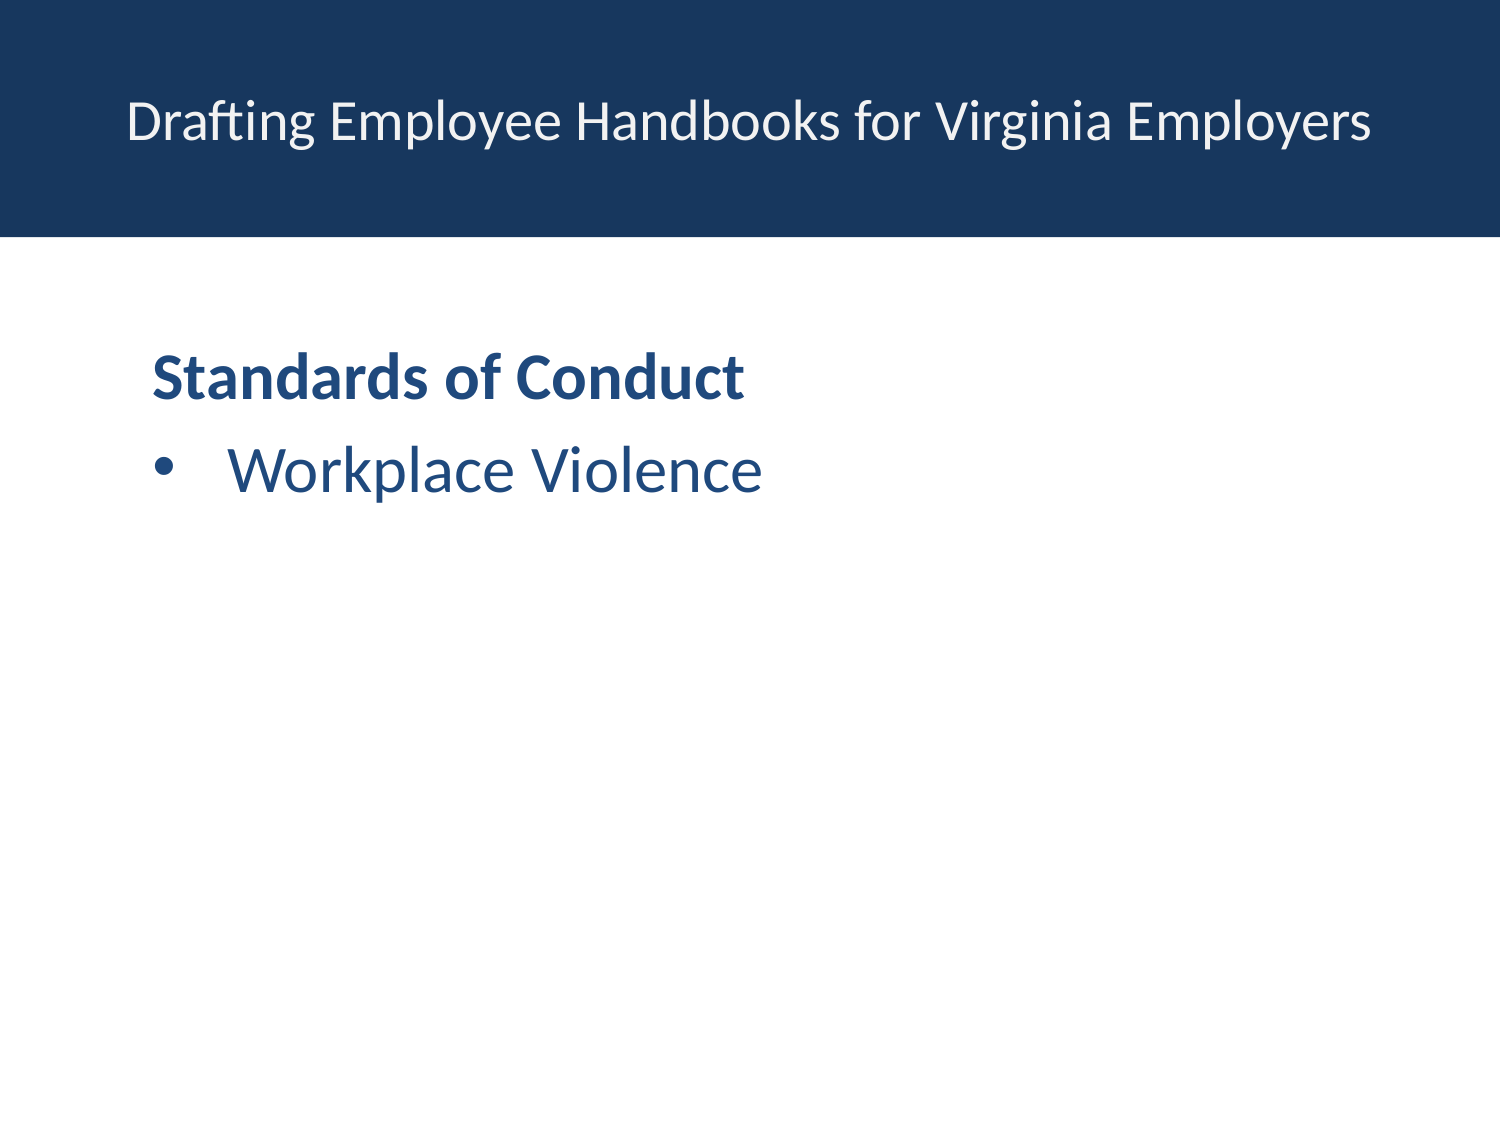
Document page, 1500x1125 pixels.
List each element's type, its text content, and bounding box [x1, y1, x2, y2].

title Drafting Employee Handbooks for Virginia Employers [0, 0, 1500, 238]
subtitle Standards of Conduct Workplace Violence [137, 324, 1363, 1025]
